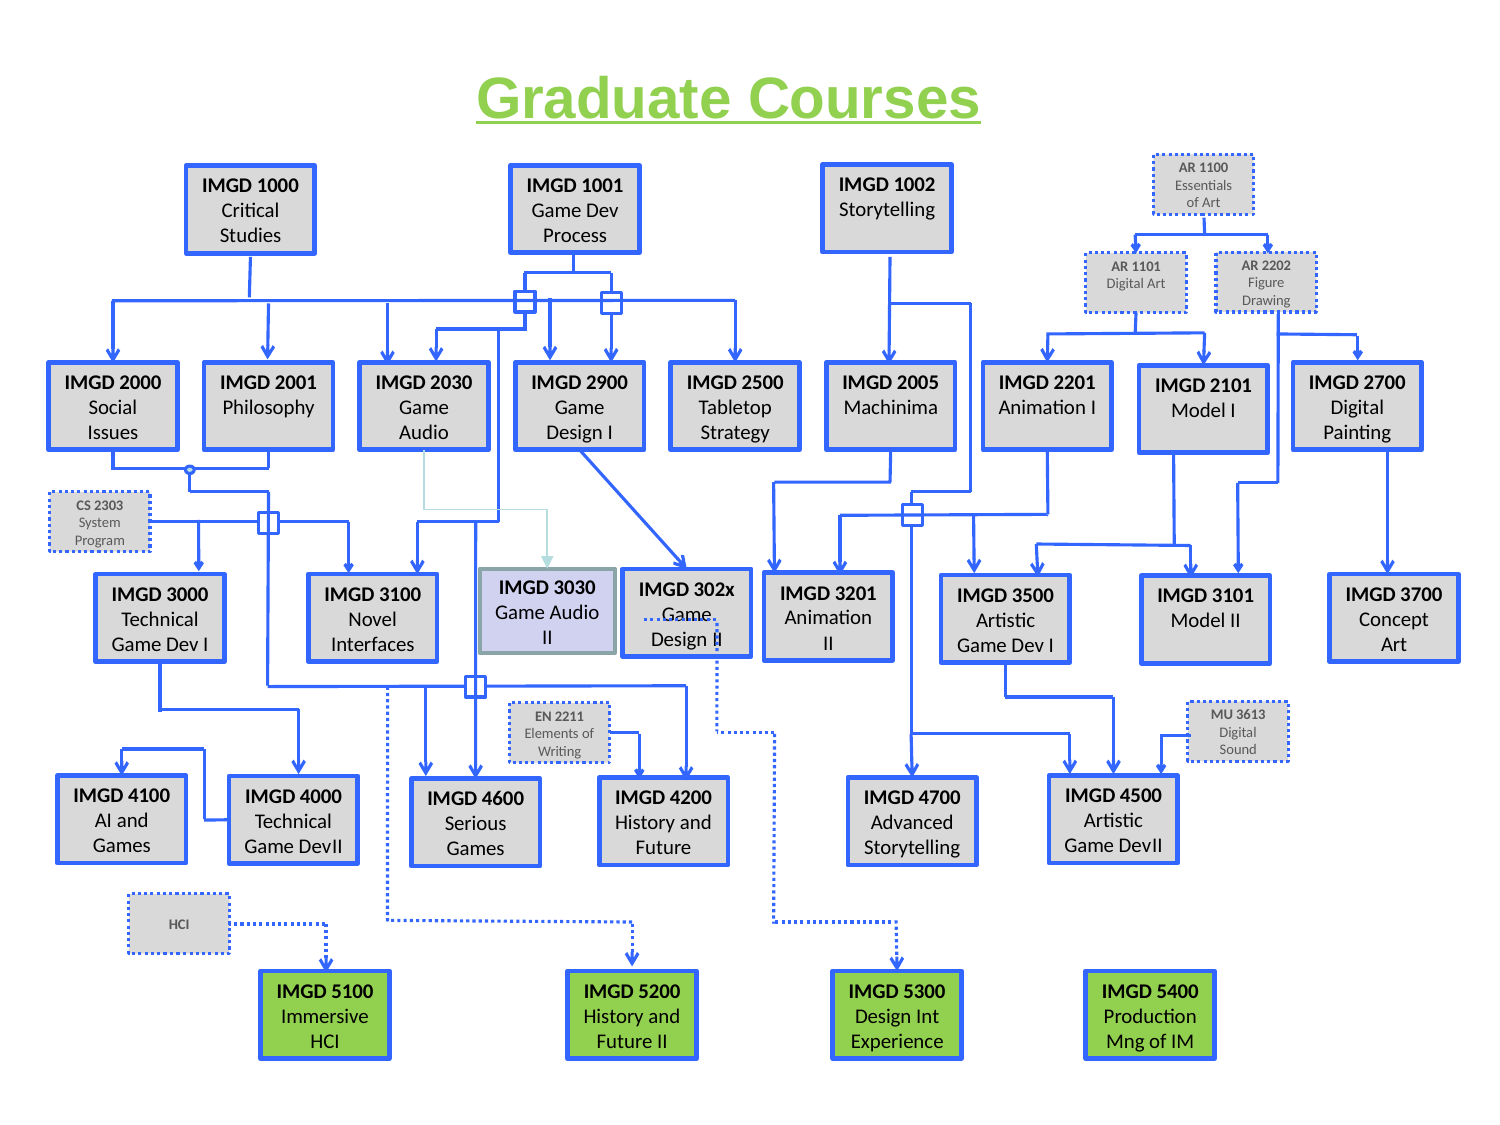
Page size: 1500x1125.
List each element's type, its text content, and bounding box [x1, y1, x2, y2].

text_box IMGD 4500 Artistic Game Dev II [1047, 773, 1180, 865]
text_box [275, 511, 281, 521]
text_box IMGD 2005 Machinima [824, 360, 957, 452]
text_box [615, 309, 623, 315]
text_box IMGD 1000 Critical Studies [184, 164, 317, 255]
text_box IMGD 1002 Storytelling [821, 162, 954, 254]
text_box [599, 290, 606, 298]
text_box IMGD 2900 Game Design I [513, 360, 646, 452]
text_box IMGD 2101 Model I [1137, 363, 1270, 455]
text_box [529, 289, 537, 298]
text_box AR 1101 Digital Art [1084, 251, 1188, 315]
text_box AR 1100 Essentials of Art [1151, 152, 1256, 216]
text_box IMGD 3700 Concept Art [1328, 572, 1460, 664]
text_box IMGD 2030 Game Audio [358, 360, 490, 452]
text_box EN 2211 Elements of Writing [507, 701, 612, 765]
text_box Graduate Courses [461, 52, 997, 138]
text_box IMGD 2700 Digital Painting [1291, 360, 1424, 452]
text_box IMGD 2000 Social Issues [47, 360, 179, 452]
text_box IMGD 3201 Animation II [762, 571, 895, 662]
text_box IMGD 4200 History and Future [597, 775, 730, 867]
text_box IMGD 4000 Technical Game Dev II [227, 774, 360, 866]
text_box IMGD 3500 Artistic Game Dev I [939, 573, 1072, 665]
text_box [529, 309, 537, 314]
text_box IMGD 4700 Advanced Storytelling [846, 775, 979, 867]
text_box IMGD 5100 Immersive HCI [259, 969, 391, 1061]
text_box IMGD 5300 Design Int Experience [831, 969, 964, 1061]
text_box [599, 309, 606, 315]
text_box HCI [127, 892, 231, 956]
text_box [464, 674, 471, 684]
text_box IMGD 4100 AI and Games [55, 773, 188, 865]
text_box CS 2303 System Program [48, 490, 152, 554]
text_box IMGD 5400 Production Mng of IM [1084, 969, 1217, 1061]
text_box IMGD 2001 Philosophy [202, 360, 335, 452]
text_box MU 3613 Digital Sound [1186, 699, 1290, 763]
text_box AR 2202 Figure Drawing [1214, 250, 1318, 314]
text_box IMGD 3100 Novel Interfaces [306, 572, 439, 664]
text_box [481, 674, 488, 684]
text_box IMGD 3101 Model II [1139, 574, 1272, 665]
text_box IMGD 2201 Animation I [981, 360, 1114, 452]
text_box [256, 511, 262, 521]
text_box IMGD 2500 Tabletop Strategy [669, 360, 802, 452]
text_box [915, 503, 924, 512]
text_box [615, 290, 623, 298]
text_box IMGD 4600 Serious Games [409, 777, 542, 868]
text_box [579, 449, 688, 570]
text_box [900, 503, 906, 512]
text_box IMGD 1001 Game Dev Process [508, 163, 641, 255]
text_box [426, 447, 546, 572]
text_box IMGD 5200 History and Future II [566, 969, 698, 1061]
text_box IMGD 302x Game Design II [620, 567, 753, 658]
text_box IMGD 3030 Game Audio II [481, 567, 617, 655]
text_box [513, 289, 520, 298]
text_box IMGD 3000 Technical Game Dev I [94, 572, 226, 664]
